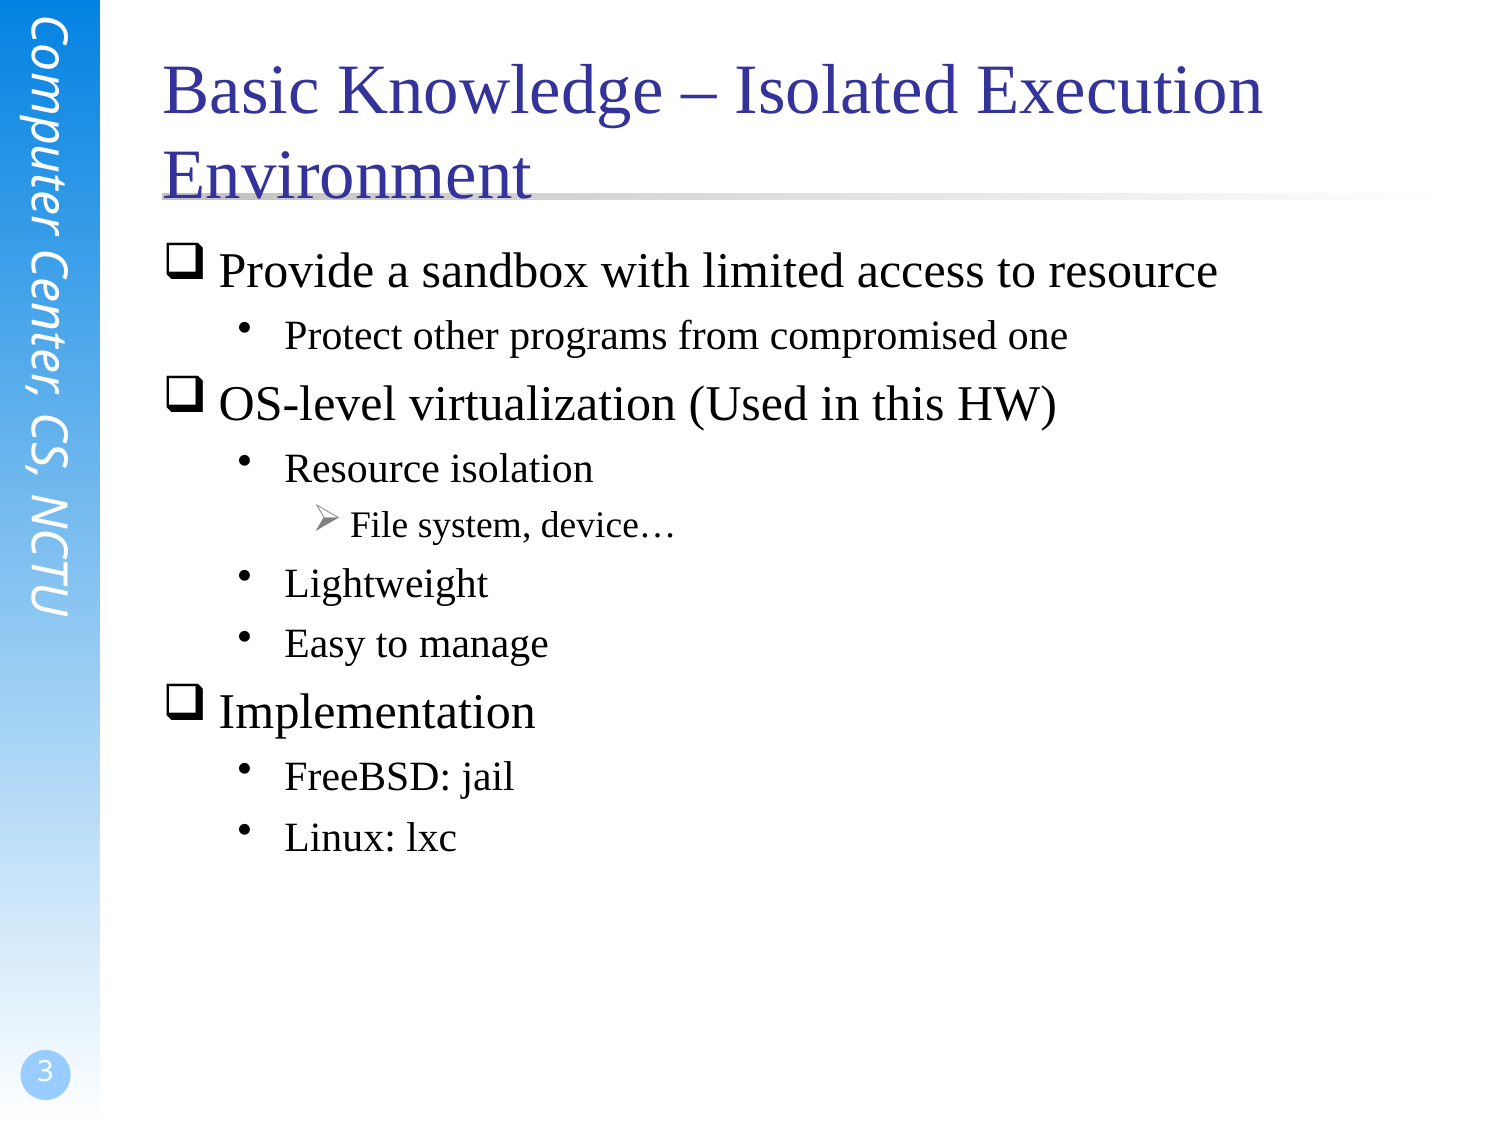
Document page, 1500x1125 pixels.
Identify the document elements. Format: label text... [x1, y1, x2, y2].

list Provide a sandbox with limited access to resource Protect other programs from compromised one OS-level virtualization (Used in this HW) Resource isolation File system, device… Lightweight Easy to manage Implementation FreeBSD: jail Linux: lxc [162, 237, 1438, 1000]
title Basic Knowledge – Isolated Execution Environment [162, 42, 1438, 231]
